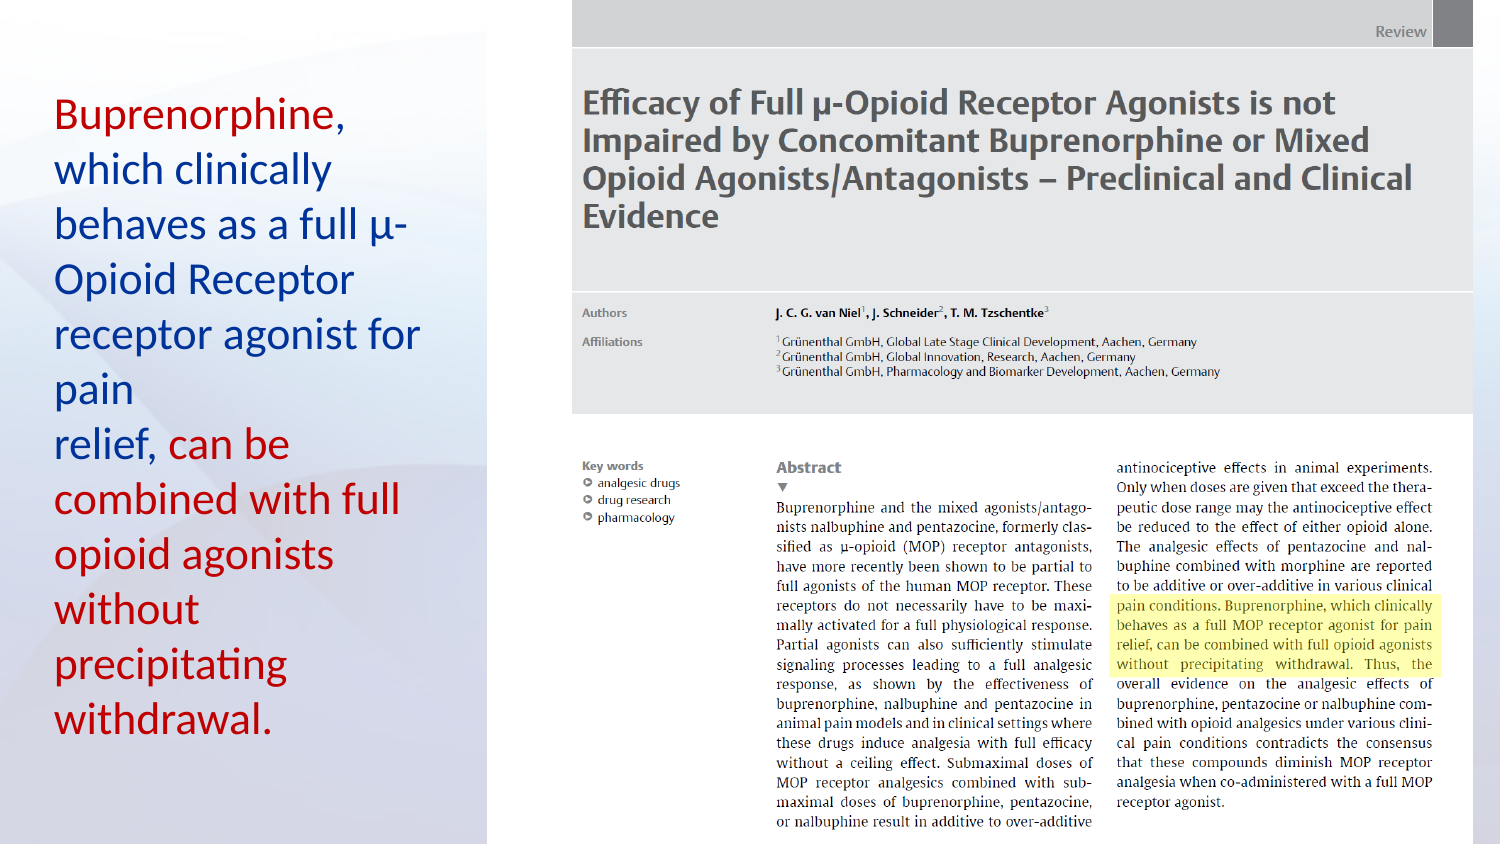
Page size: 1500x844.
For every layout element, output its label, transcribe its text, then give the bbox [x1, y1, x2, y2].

text_box Buprenorphine, which clinically behaves as a full µ-Opioid Receptor receptor agonist for pain relief, can be combined with full opioid agonists without precipitating withdrawal. [39, 76, 438, 751]
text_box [486, 0, 1473, 844]
